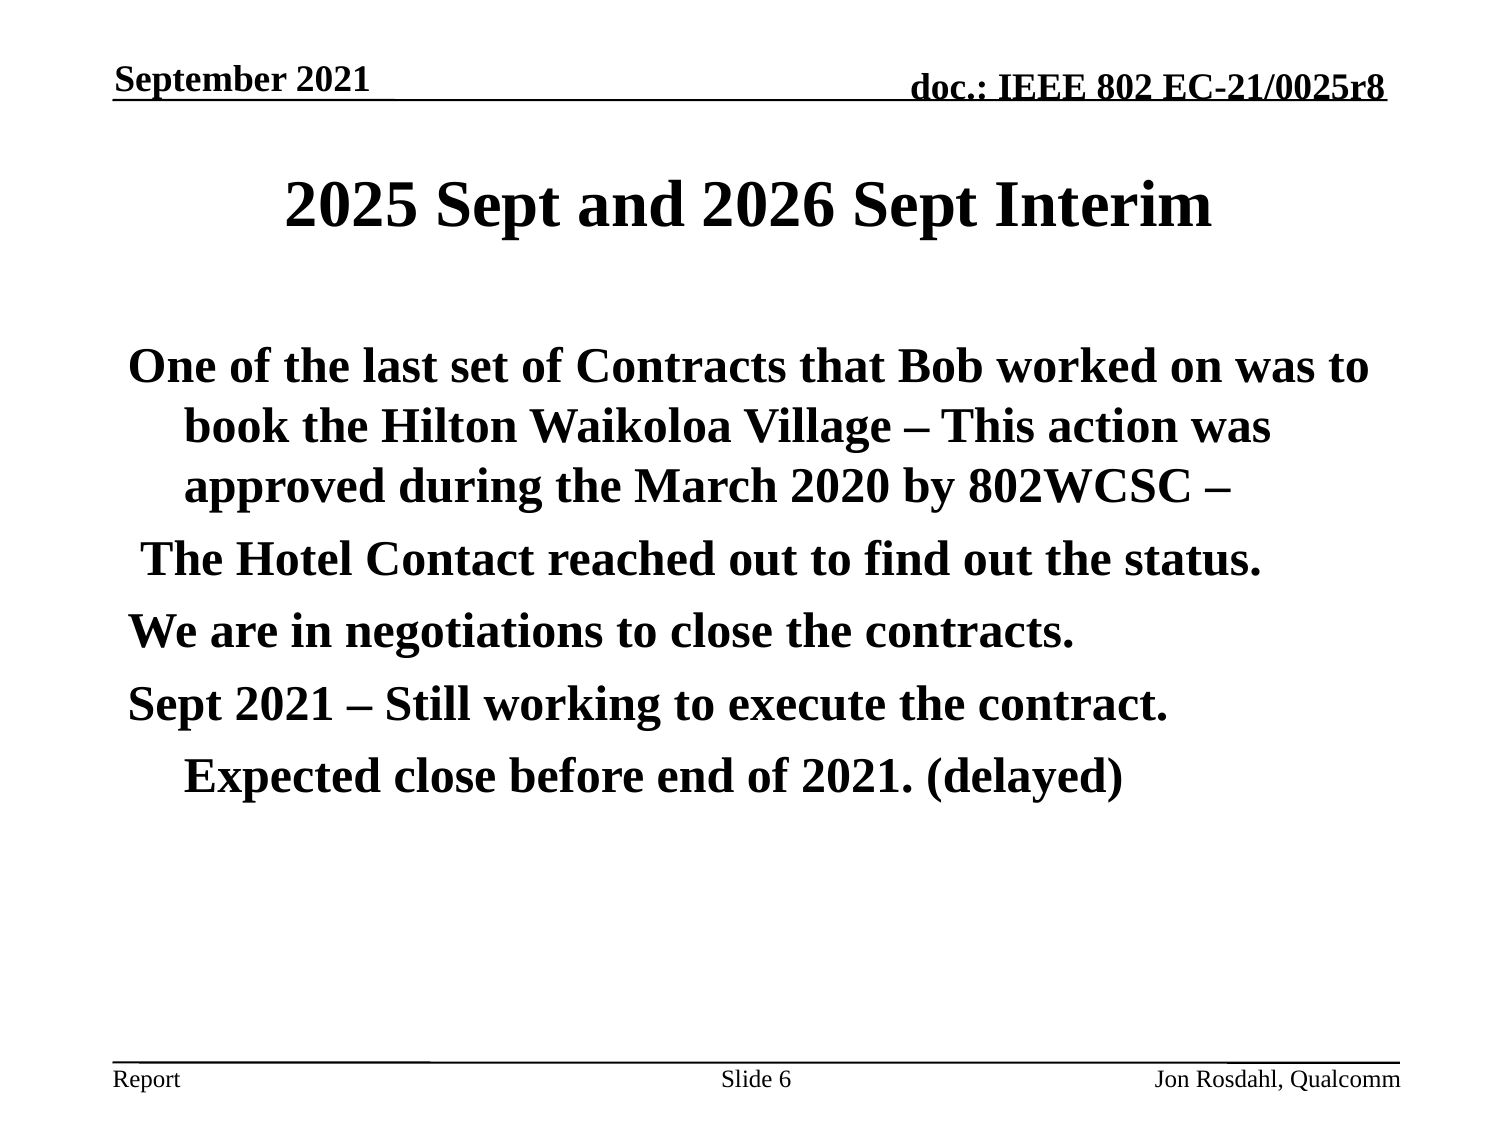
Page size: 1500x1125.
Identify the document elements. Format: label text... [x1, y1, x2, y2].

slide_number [114, 54, 423, 100]
slide_number Slide 6 [712, 1061, 800, 1123]
title 2025 Sept and 2026 Sept Interim [112, 112, 1388, 288]
list One of the last set of Contracts that Bob worked on was to book the Hilton Waikoloa Village – This action was approved during the March 2020 by 802WCSC – The Hotel Contact reached out to find out the status. We are in negotiations to close the contracts. Sept 2021 – Still working to execute the contract. Expected close before end of 2021. (delayed) [112, 324, 1388, 1000]
footer Jon Rosdahl, Qualcomm [878, 1061, 1402, 1093]
